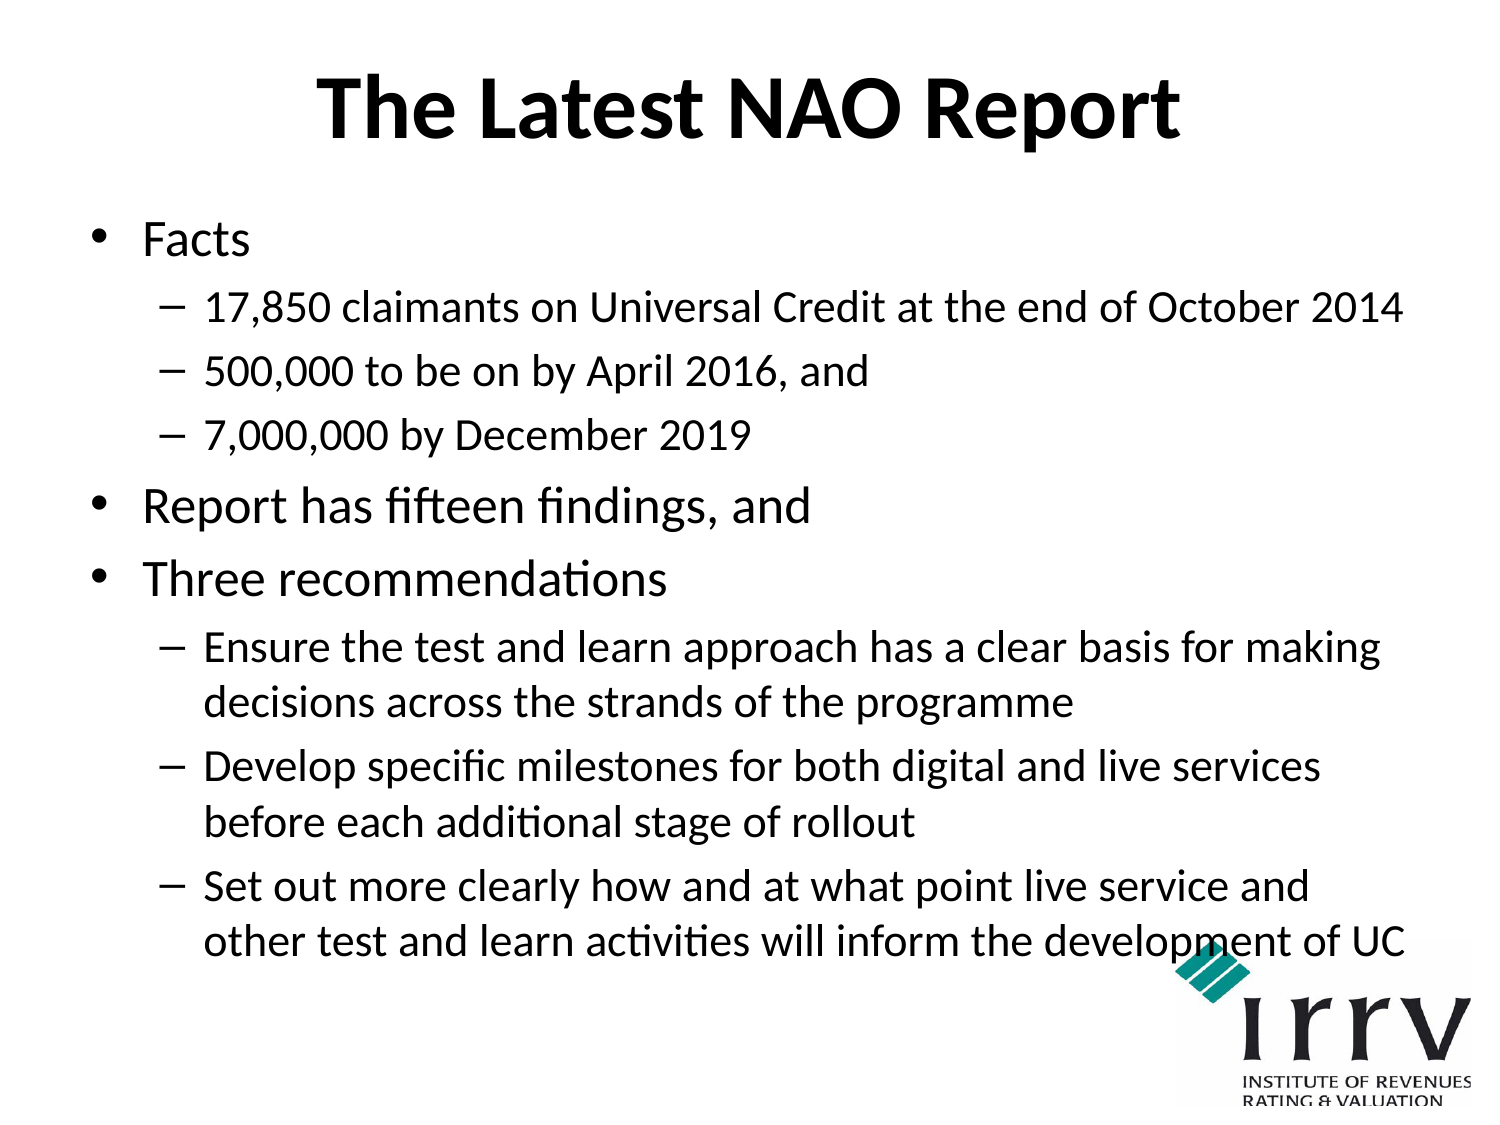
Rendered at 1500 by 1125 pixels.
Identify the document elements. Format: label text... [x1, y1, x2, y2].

list Facts 17,850 claimants on Universal Credit at the end of October 2014 500,000 to be on by April 2016, and 7,000,000 by December 2019 Report has fifteen findings, and Three recommendations Ensure the test and learn approach has a clear basis for making decisions across the strands of the programme Develop specific milestones for both digital and live services before each additional stage of rollout Set out more clearly how and at what point live service and other test and learn activities will inform the development of UC [75, 196, 1425, 1005]
title The Latest NAO Report [75, 19, 1425, 185]
